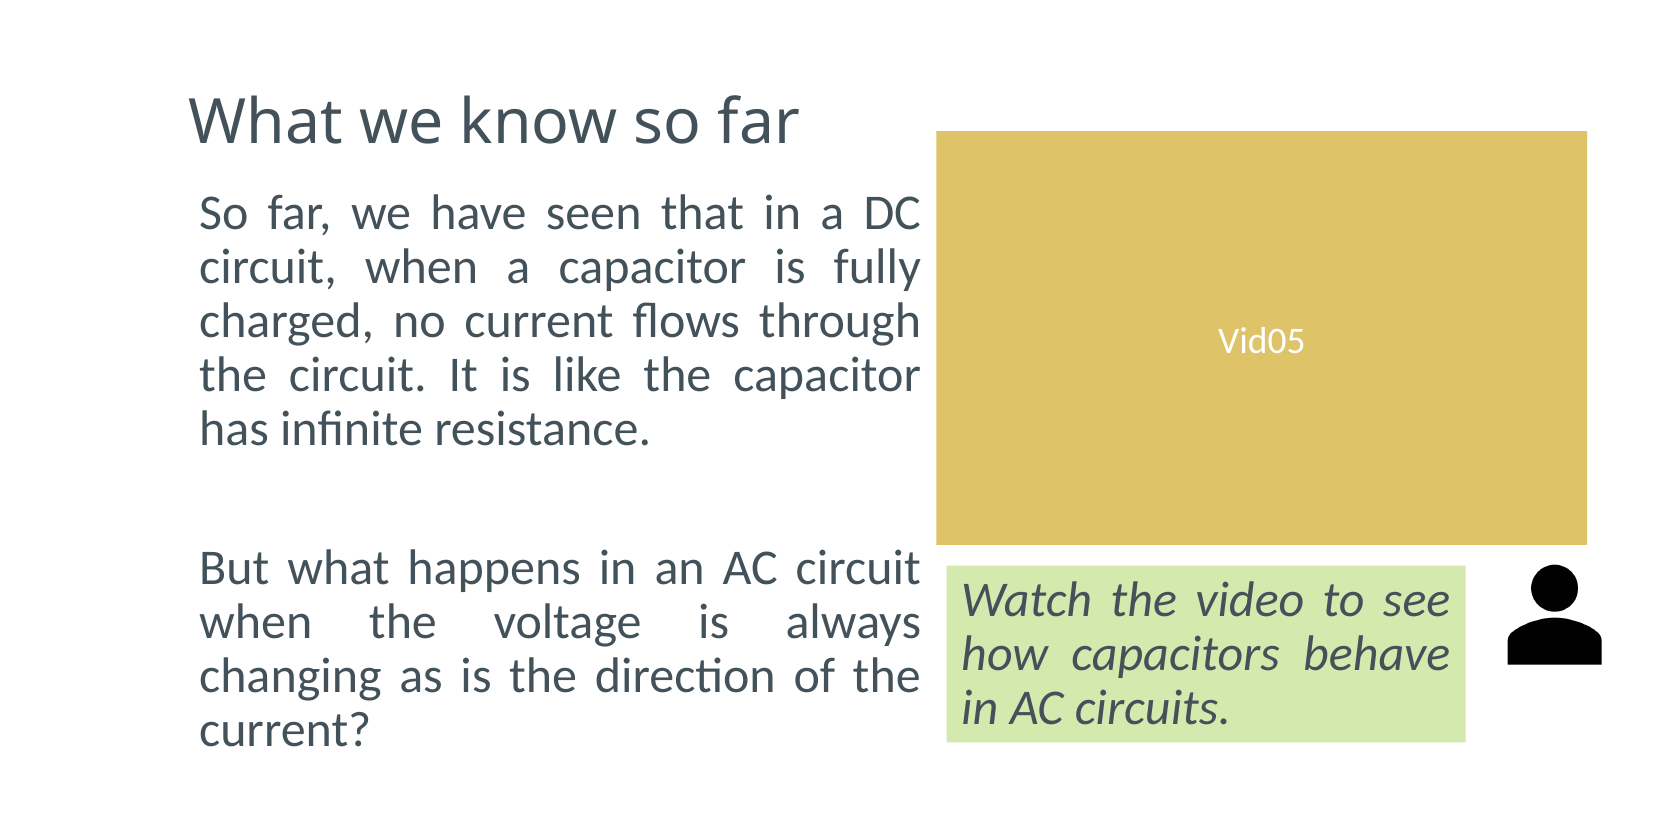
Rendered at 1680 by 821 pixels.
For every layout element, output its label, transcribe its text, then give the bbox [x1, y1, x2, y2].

text_box Vid05 [935, 130, 1588, 546]
list So far, we have seen that in a DC circuit, when a capacitor is fully charged, no current flows through the circuit. It is like the capacitor has infinite resistance. But what happens in an AC circuit when the voltage is always changing as is the direction of the current? [184, 179, 937, 763]
title What we know so far [173, 43, 1433, 203]
text_box Watch the video to see how capacitors behave in AC circuits. [946, 565, 1466, 743]
picture [1484, 544, 1625, 686]
